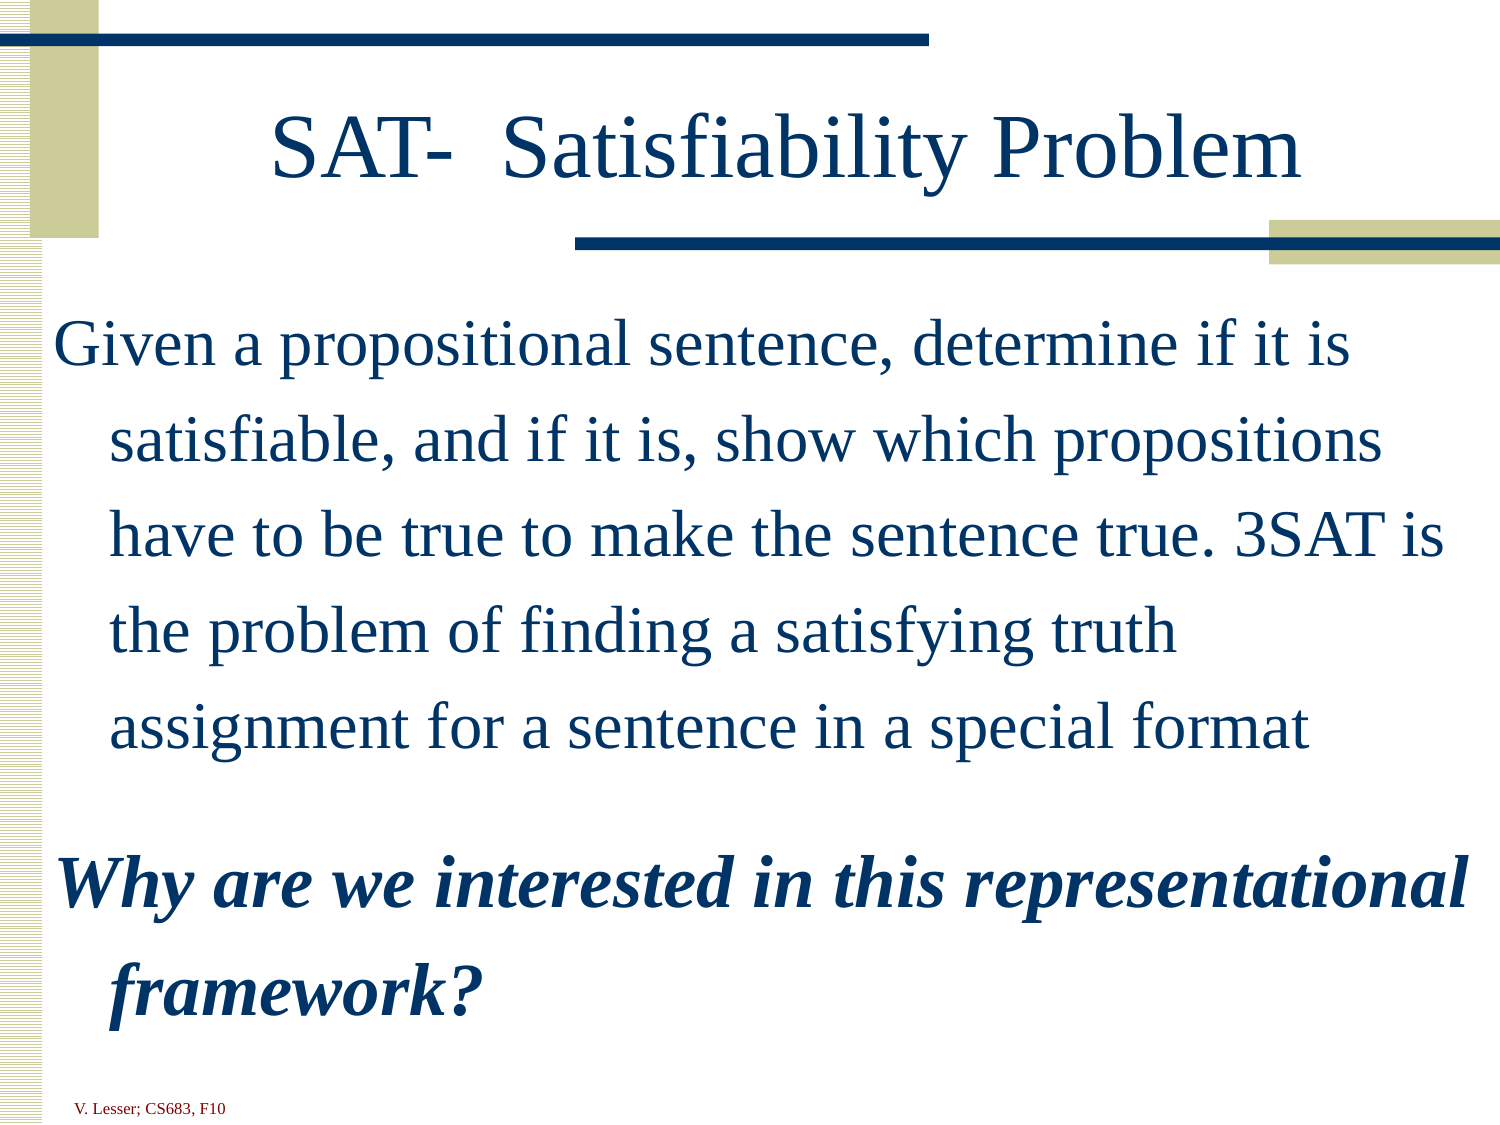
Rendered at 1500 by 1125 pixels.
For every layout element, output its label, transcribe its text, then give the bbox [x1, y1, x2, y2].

list Given a propositional sentence, determine if it is satisfiable, and if it is, show which propositions have to be true to make the sentence true. 3SAT is the problem of finding a satisfying truth assignment for a sentence in a special format Why are we interested in this representational framework? [38, 274, 1500, 1077]
title SAT- Satisfiability Problem [123, 59, 1474, 239]
footer V. Lesser; CS683, F10 [58, 1067, 321, 1125]
